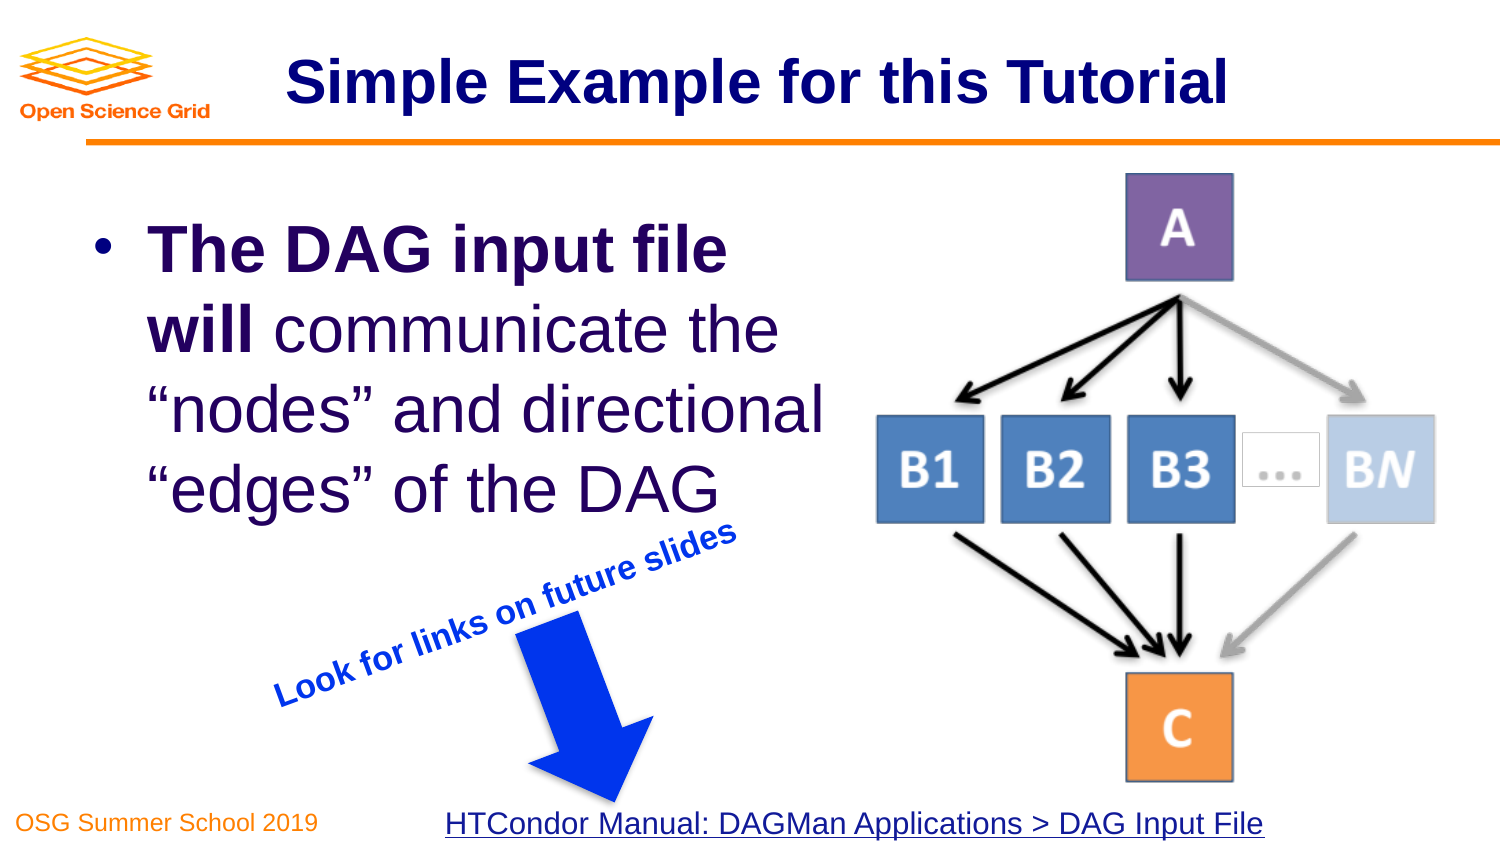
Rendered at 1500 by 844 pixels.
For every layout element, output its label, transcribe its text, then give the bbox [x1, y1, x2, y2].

picture [861, 173, 1449, 797]
text_box HTCondor Manual: DAGMan Applications > DAG Input File [430, 802, 1306, 844]
picture [0, 20, 229, 134]
title Simple Example for this Tutorial [229, 8, 1286, 149]
text_box Look for links on future slides [251, 495, 758, 727]
list The DAG input file will communicate the “nodes” and directional “edges” of the DAG [76, 198, 858, 813]
